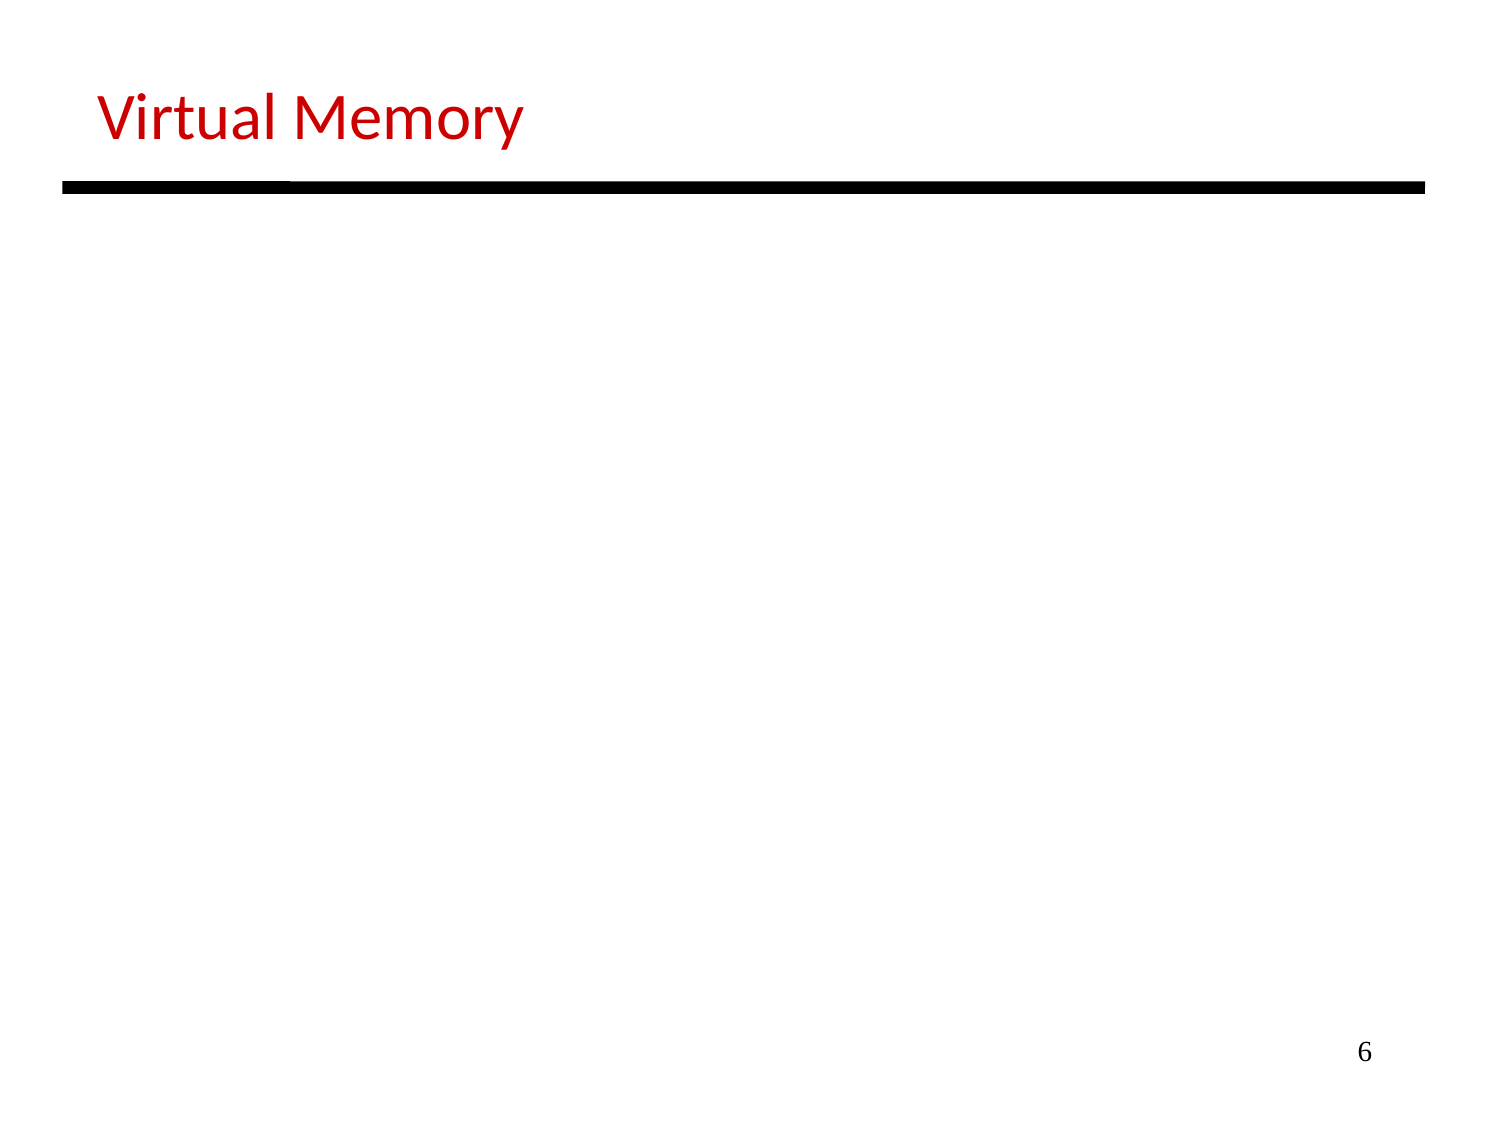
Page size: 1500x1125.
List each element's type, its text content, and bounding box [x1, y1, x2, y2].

text_box Virtual Memory [82, 65, 541, 160]
slide_number 6 [1074, 1025, 1388, 1100]
